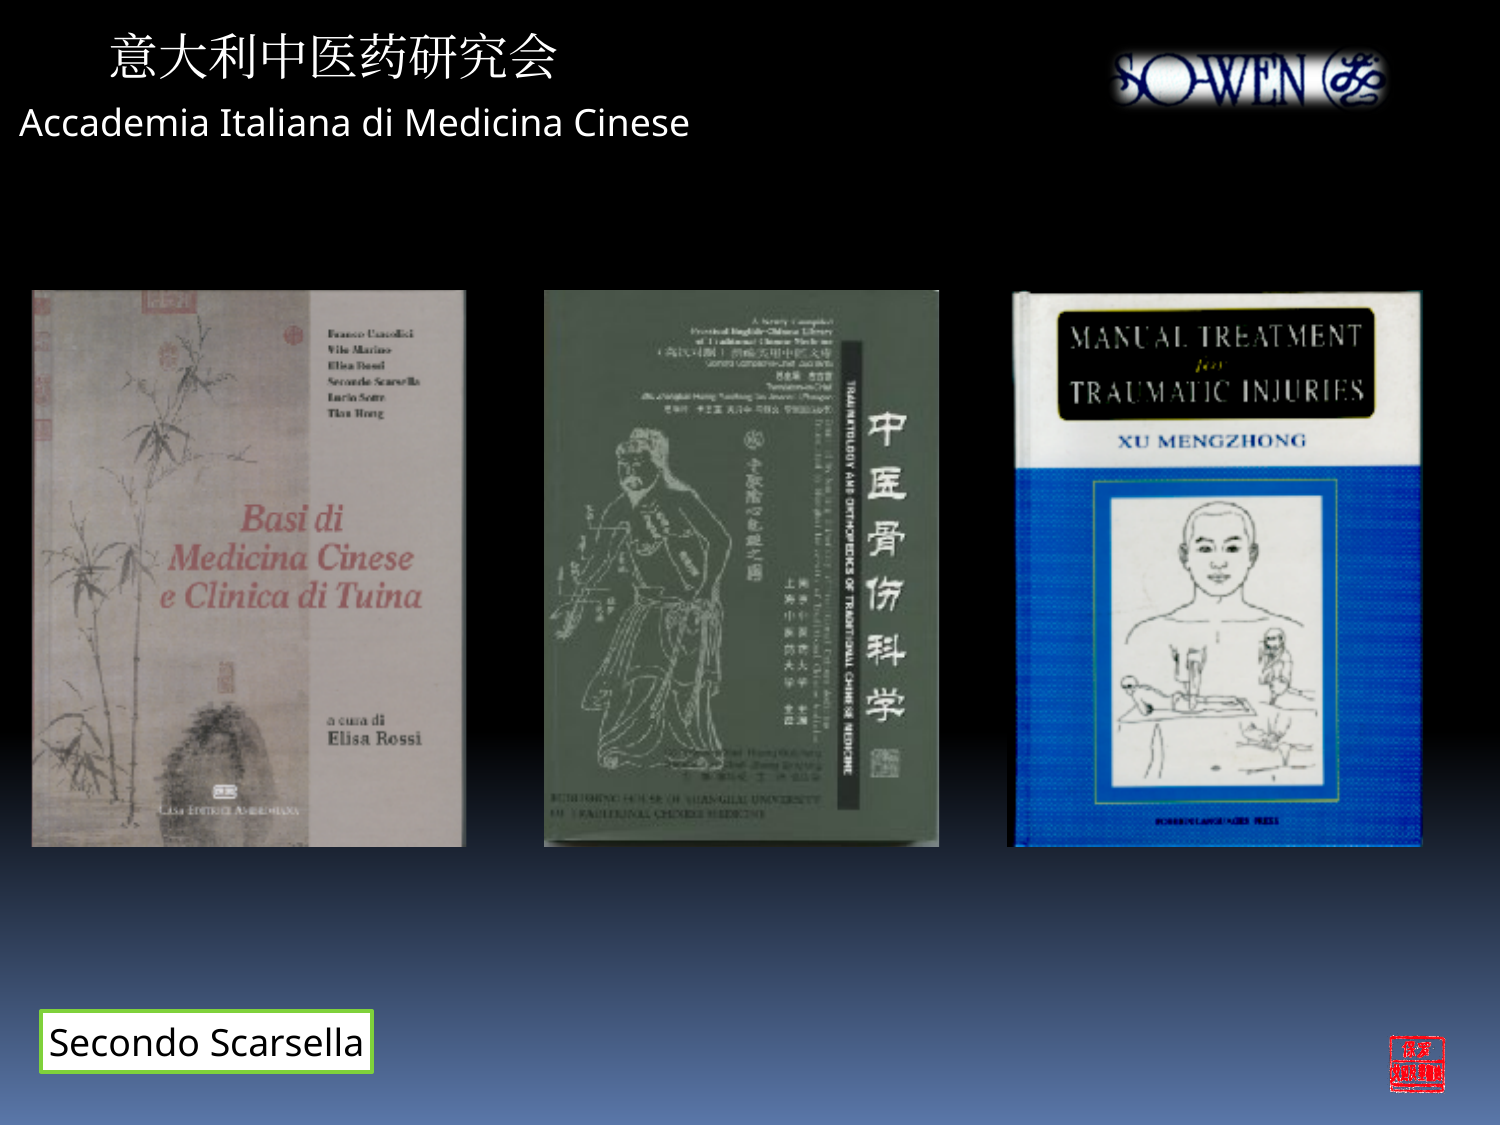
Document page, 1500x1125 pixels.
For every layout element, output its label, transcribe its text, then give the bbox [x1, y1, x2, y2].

picture [543, 290, 940, 847]
picture [31, 290, 467, 847]
picture [1103, 41, 1396, 117]
picture [1006, 290, 1424, 847]
picture [1387, 1033, 1447, 1094]
text_box Secondo Scarsella [40, 1011, 373, 1072]
text_box Accademia Italiana di Medicina Cinese [11, 91, 699, 152]
text_box 意大利中医药研究会 [101, 18, 567, 91]
